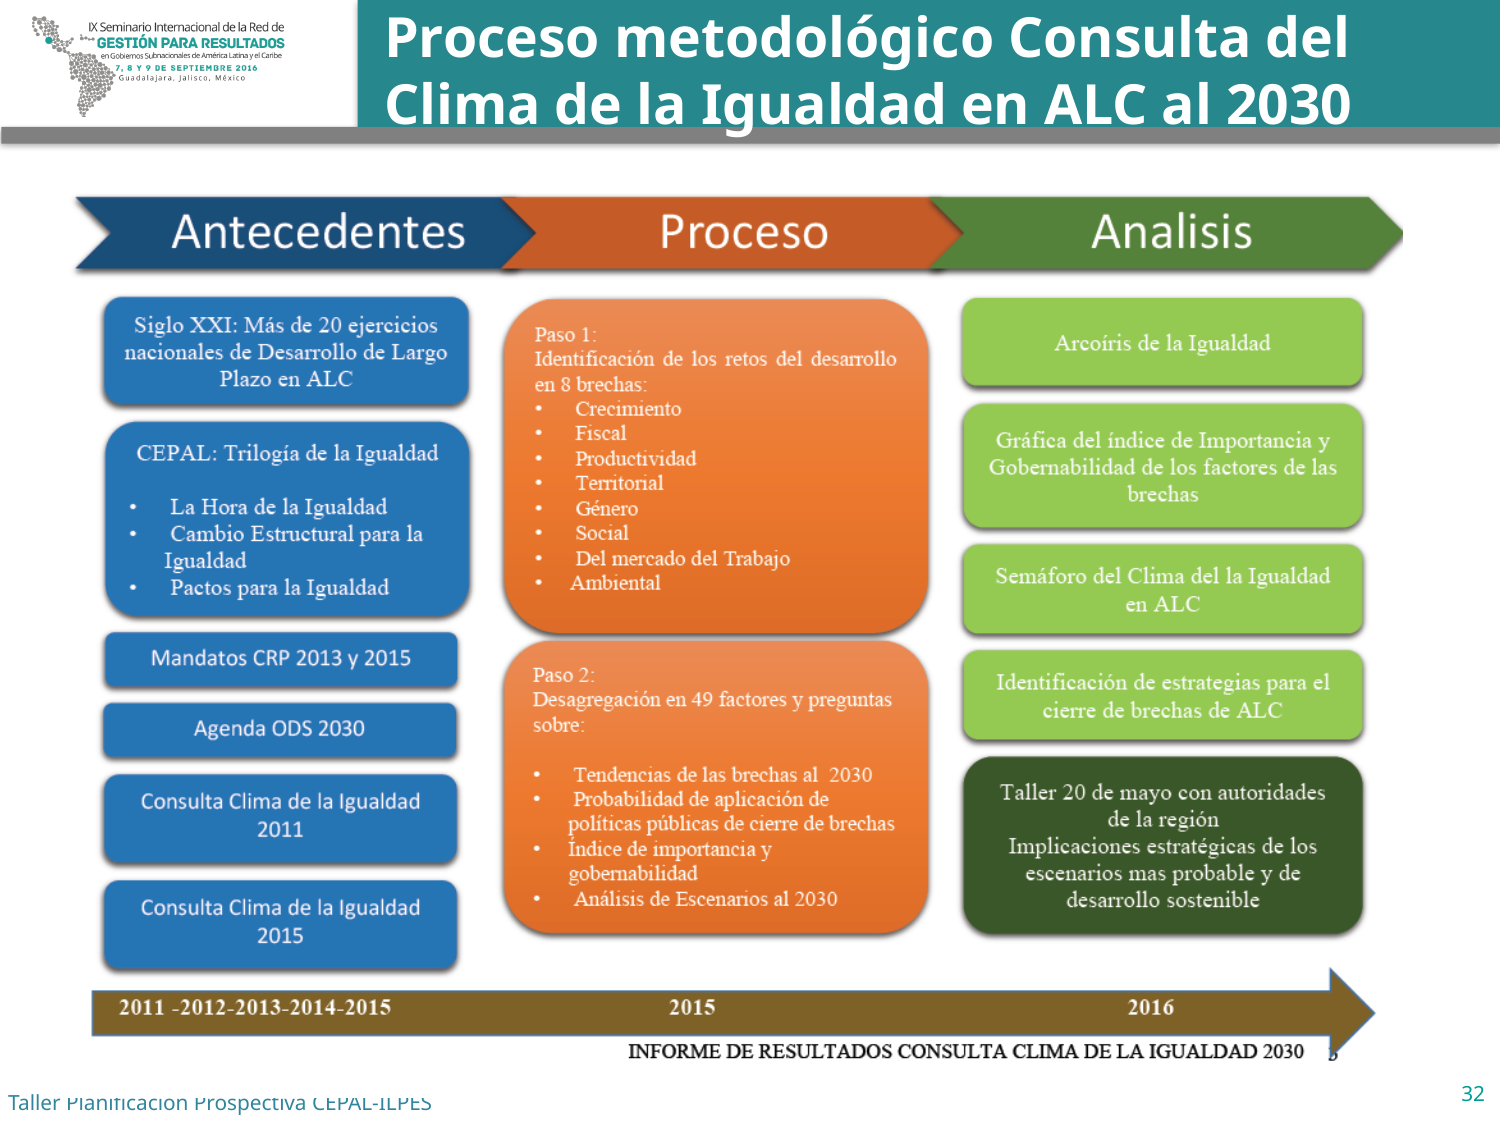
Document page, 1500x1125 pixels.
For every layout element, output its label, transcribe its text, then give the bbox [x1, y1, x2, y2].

title Proceso metodológico Consulta del Clima de la Igualdad en ALC al 2030 [369, 0, 1481, 144]
footer Taller Planificación Prospectiva CEPAL-ILPES [0, 1073, 891, 1125]
slide_number 32 [1425, 1065, 1500, 1125]
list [52, 188, 1404, 1098]
